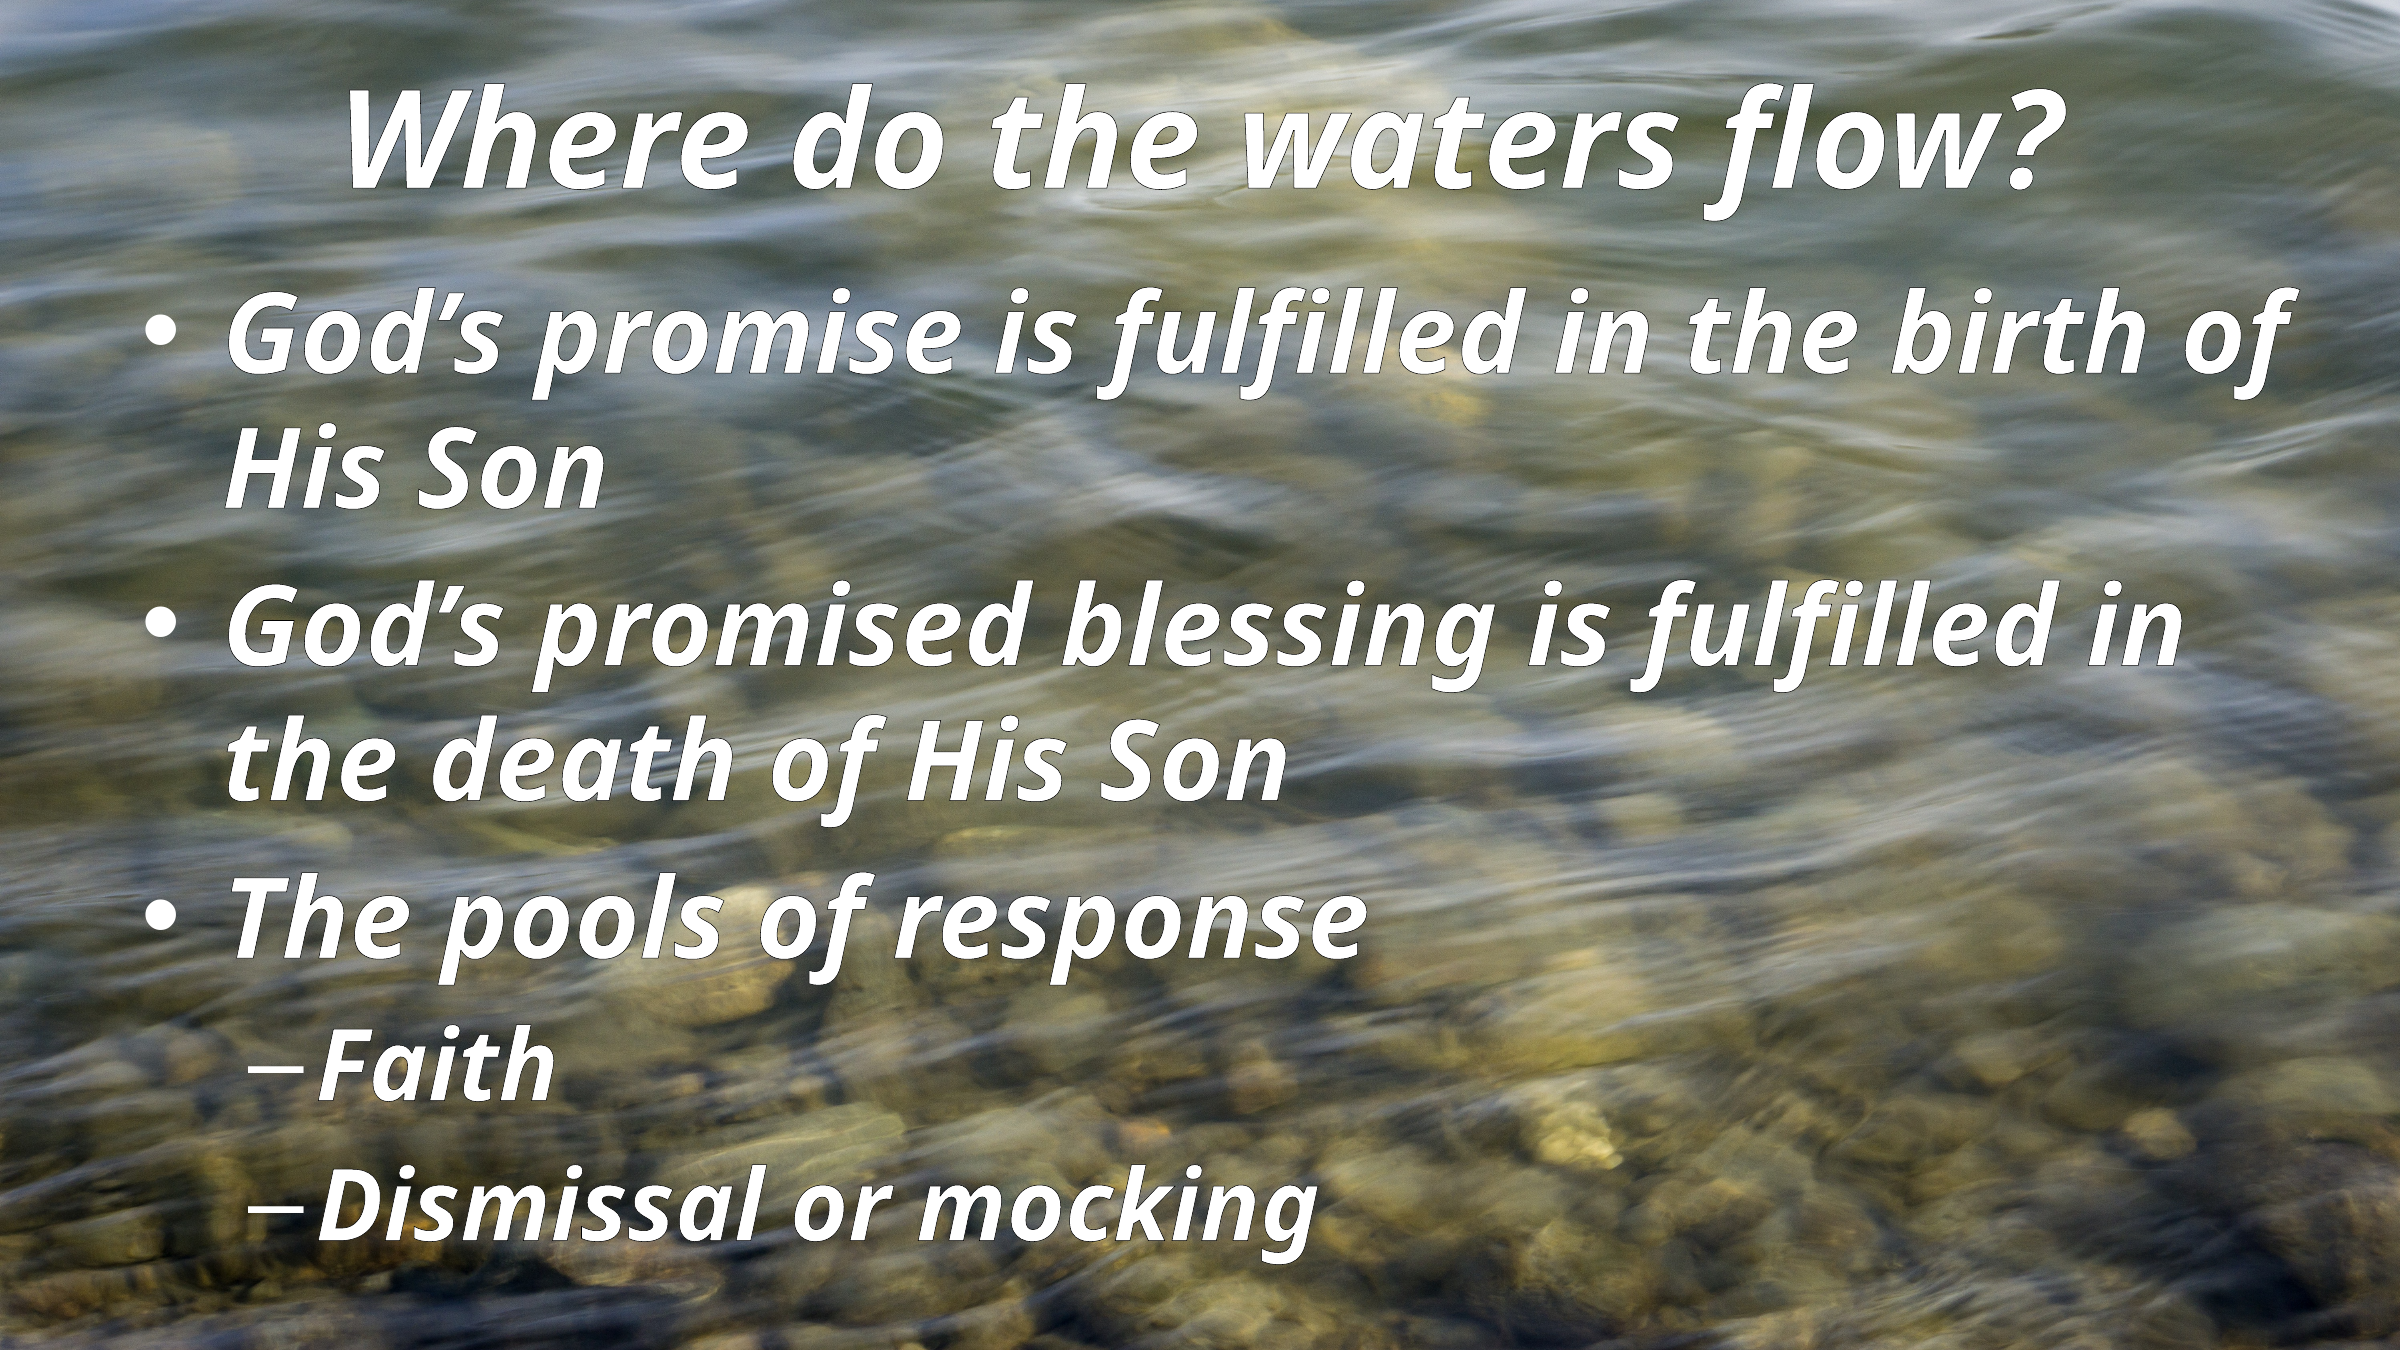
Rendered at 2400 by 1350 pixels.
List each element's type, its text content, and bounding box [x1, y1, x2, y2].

picture [0, 0, 2400, 1350]
title Where do the waters flow? [120, 20, 2280, 246]
list God’s promise is fulfilled in the birth of His Son God’s promised blessing is fulfilled in the death of His Son The pools of response Faith Dismissal or mocking [120, 249, 2400, 1350]
